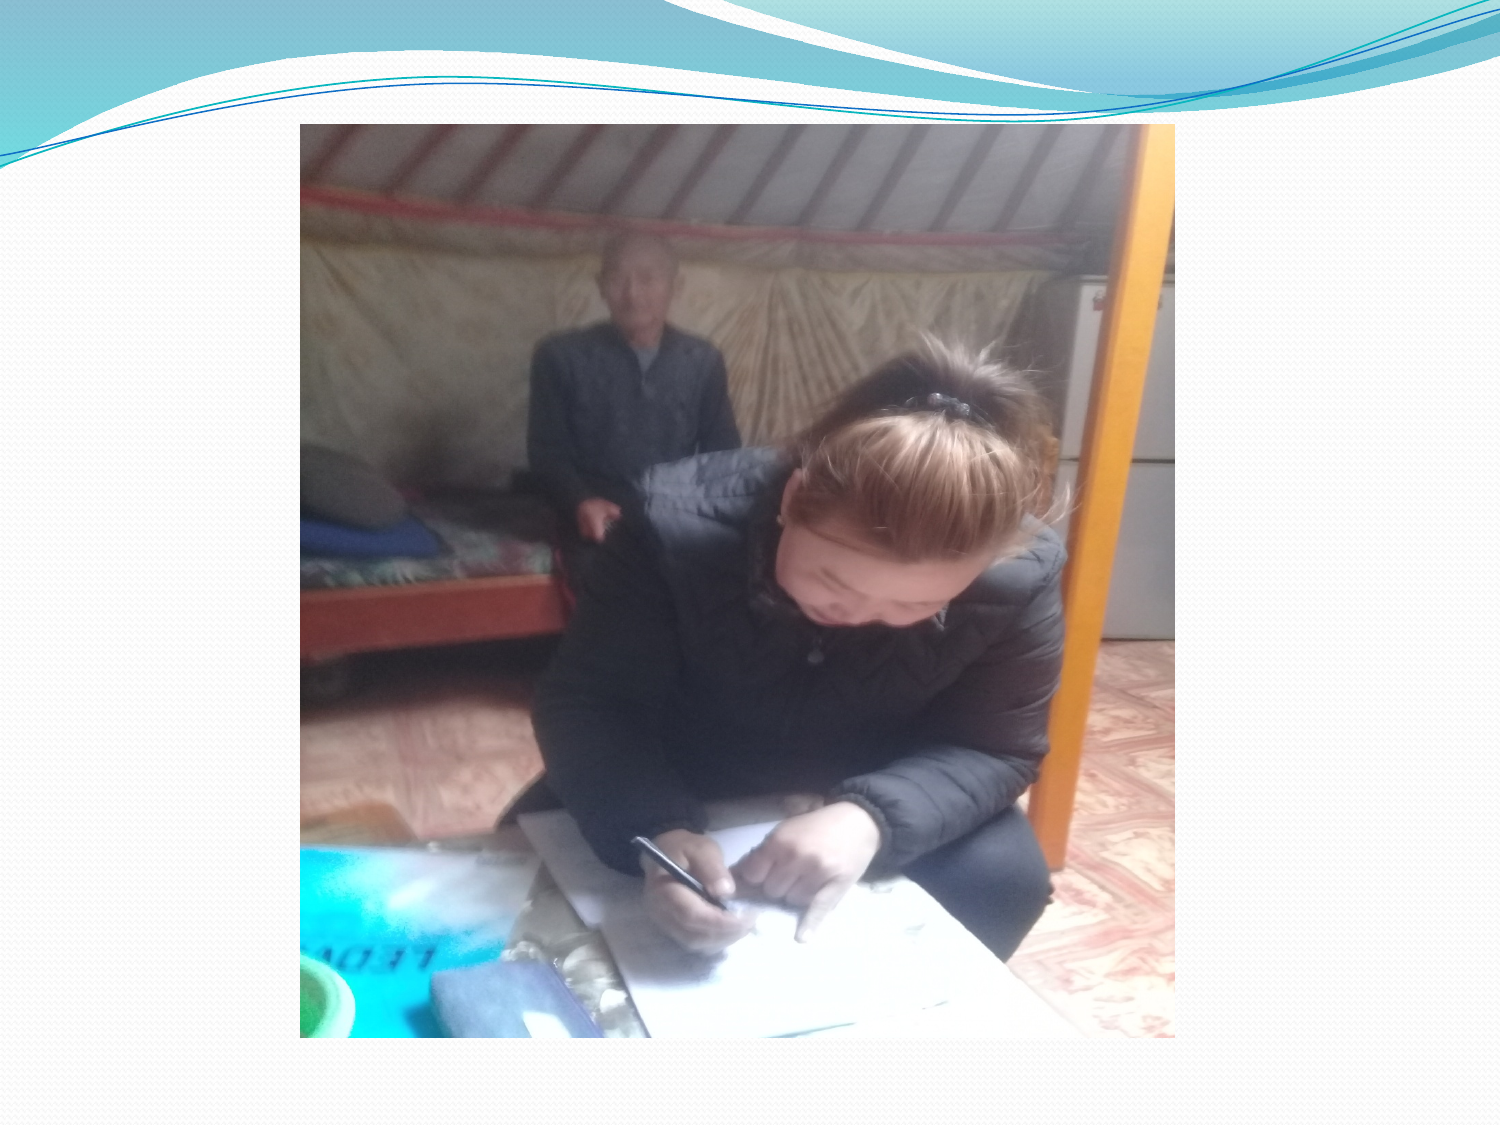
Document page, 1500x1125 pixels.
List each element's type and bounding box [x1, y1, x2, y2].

list [299, 124, 1176, 1038]
